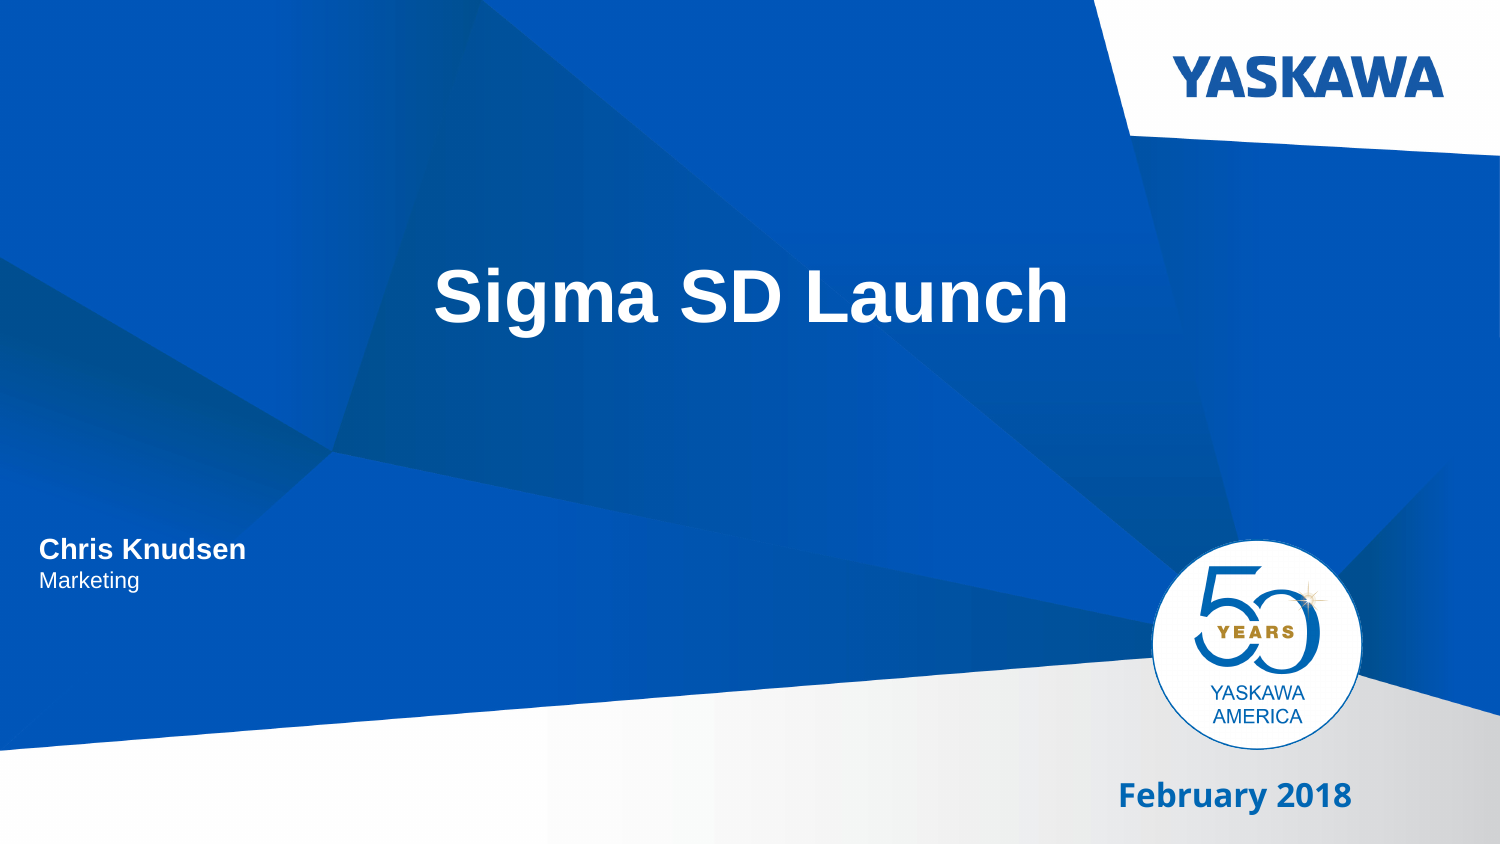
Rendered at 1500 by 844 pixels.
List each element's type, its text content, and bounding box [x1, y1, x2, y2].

text_box February 2018 [1103, 767, 1368, 822]
text_box Chris Knudsen Marketing [24, 522, 262, 600]
title Sigma SD Launch [23, 221, 1482, 364]
picture [0, 0, 1500, 844]
